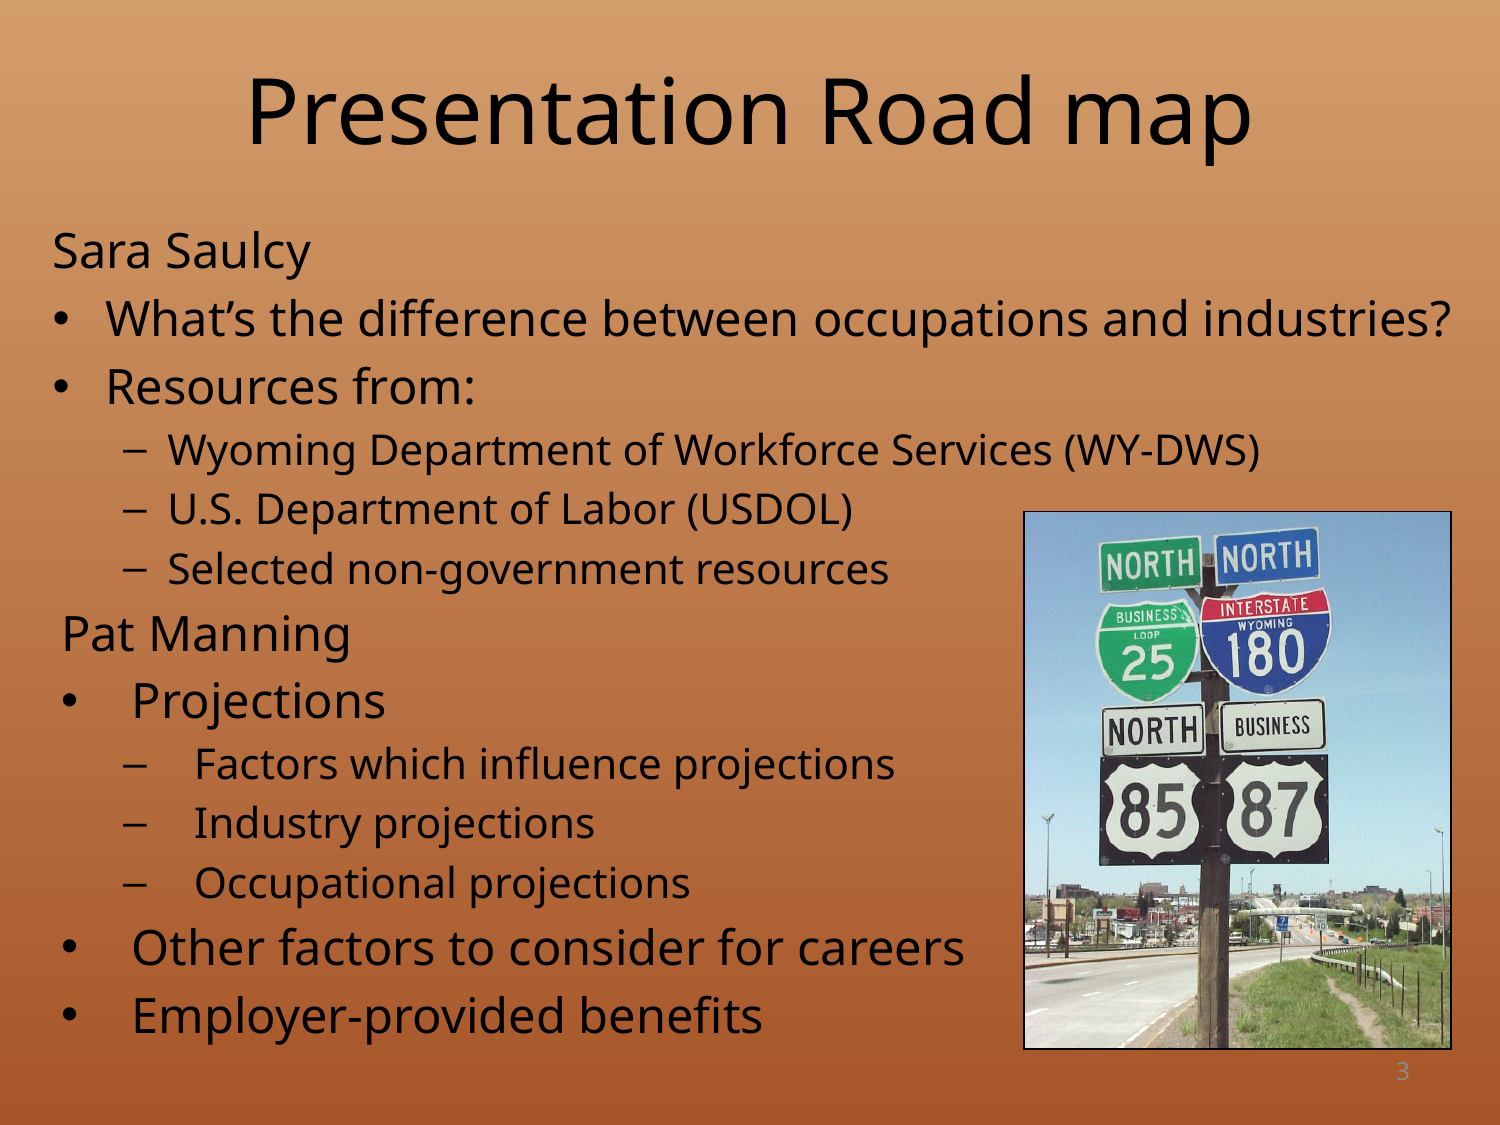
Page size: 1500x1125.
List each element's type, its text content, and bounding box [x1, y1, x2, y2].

list Sara Saulcy What’s the difference between occupations and industries? Resources from: Wyoming Department of Workforce Services (WY-DWS) U.S. Department of Labor (USDOL) Selected non-government resources Pat Manning Projections Factors which influence projections Industry projections Occupational projections Other factors to consider for careers Employer-provided benefits [37, 212, 1476, 1076]
slide_number 3 [1074, 1057, 1425, 1103]
picture [1024, 512, 1451, 1049]
title Presentation Road map [74, 44, 1426, 176]
